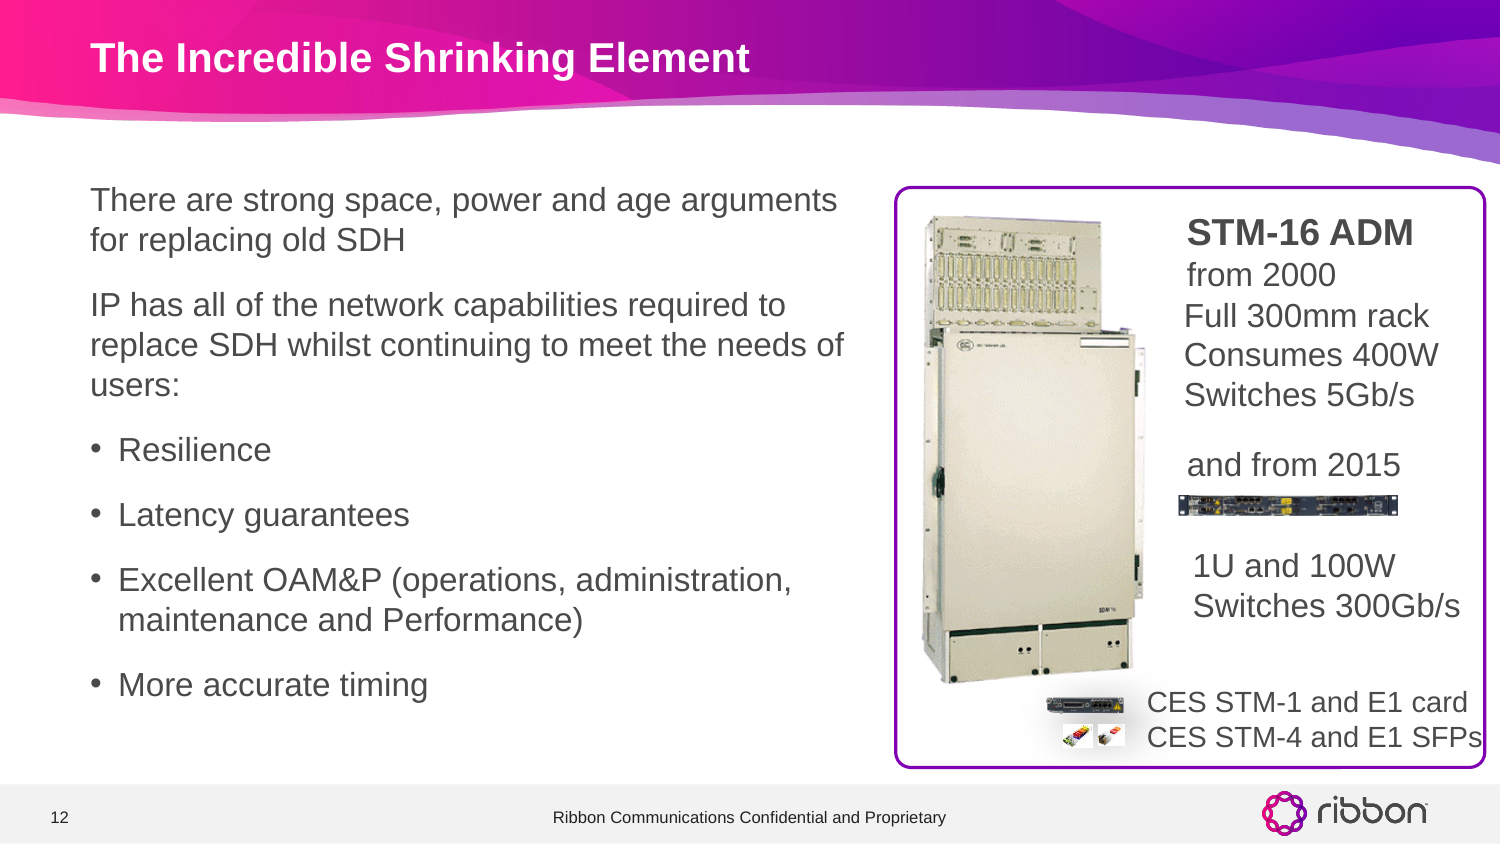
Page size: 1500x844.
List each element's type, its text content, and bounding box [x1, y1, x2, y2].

picture [1243, 772, 1445, 844]
picture [1044, 695, 1126, 715]
text_box CES STM-1 and E1 card CES STM-4 and E1 SFPs [1132, 676, 1499, 761]
picture [1174, 495, 1402, 521]
picture [1063, 724, 1093, 748]
picture [0, 0, 1500, 224]
picture [918, 210, 1150, 686]
text_box [895, 187, 1485, 768]
text_box Full 300mm rack Consumes 400W Switches 5Gb/s [1485, 286, 1497, 421]
title The Incredible Shrinking Element [75, 23, 1425, 75]
list There are strong space, power and age arguments for replacing old SDH IP has all of the network capabilities required to replace SDH whilst continuing to meet the needs of users: Resilience Latency guarantees Excellent OAM&P (operations, administration, maintenance and Performance) More accurate timing [75, 170, 884, 758]
picture [1098, 724, 1126, 747]
